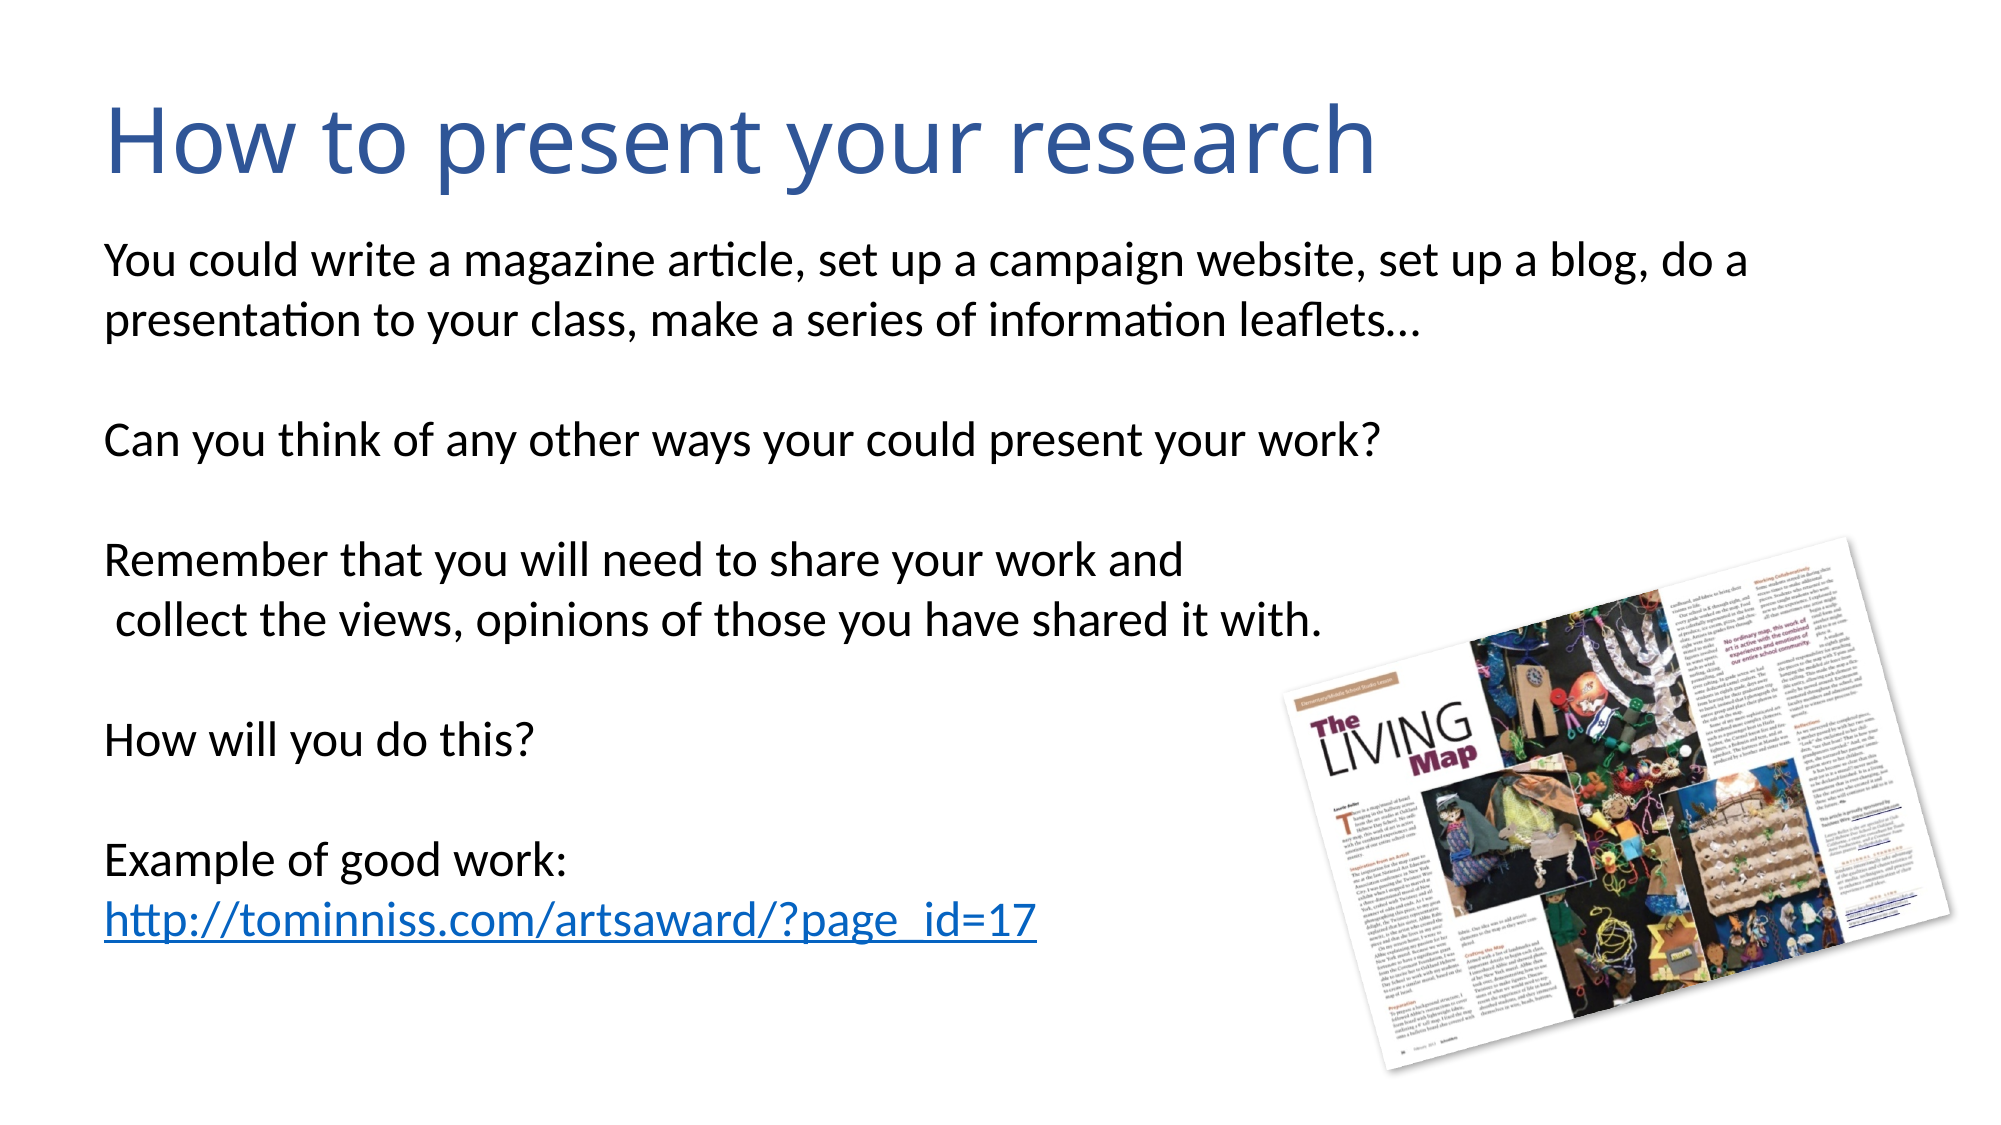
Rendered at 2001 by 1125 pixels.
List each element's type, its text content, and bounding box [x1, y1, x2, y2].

text_box How to present your research [89, 74, 1950, 455]
picture [1323, 607, 1949, 999]
picture [1368, 1000, 1638, 1070]
text_box You could write a magazine article, set up a campaign website, set up a blog, do a presentation to your class, make a series of information leaflets… Can you think of any other ways your could present your work? Remember that you will need to share your work and collect the views, opinions of those you have shared it with. How will you do this? Example of good work: http://tominniss.com/artsaward/?page_id=17 [89, 219, 1886, 1000]
